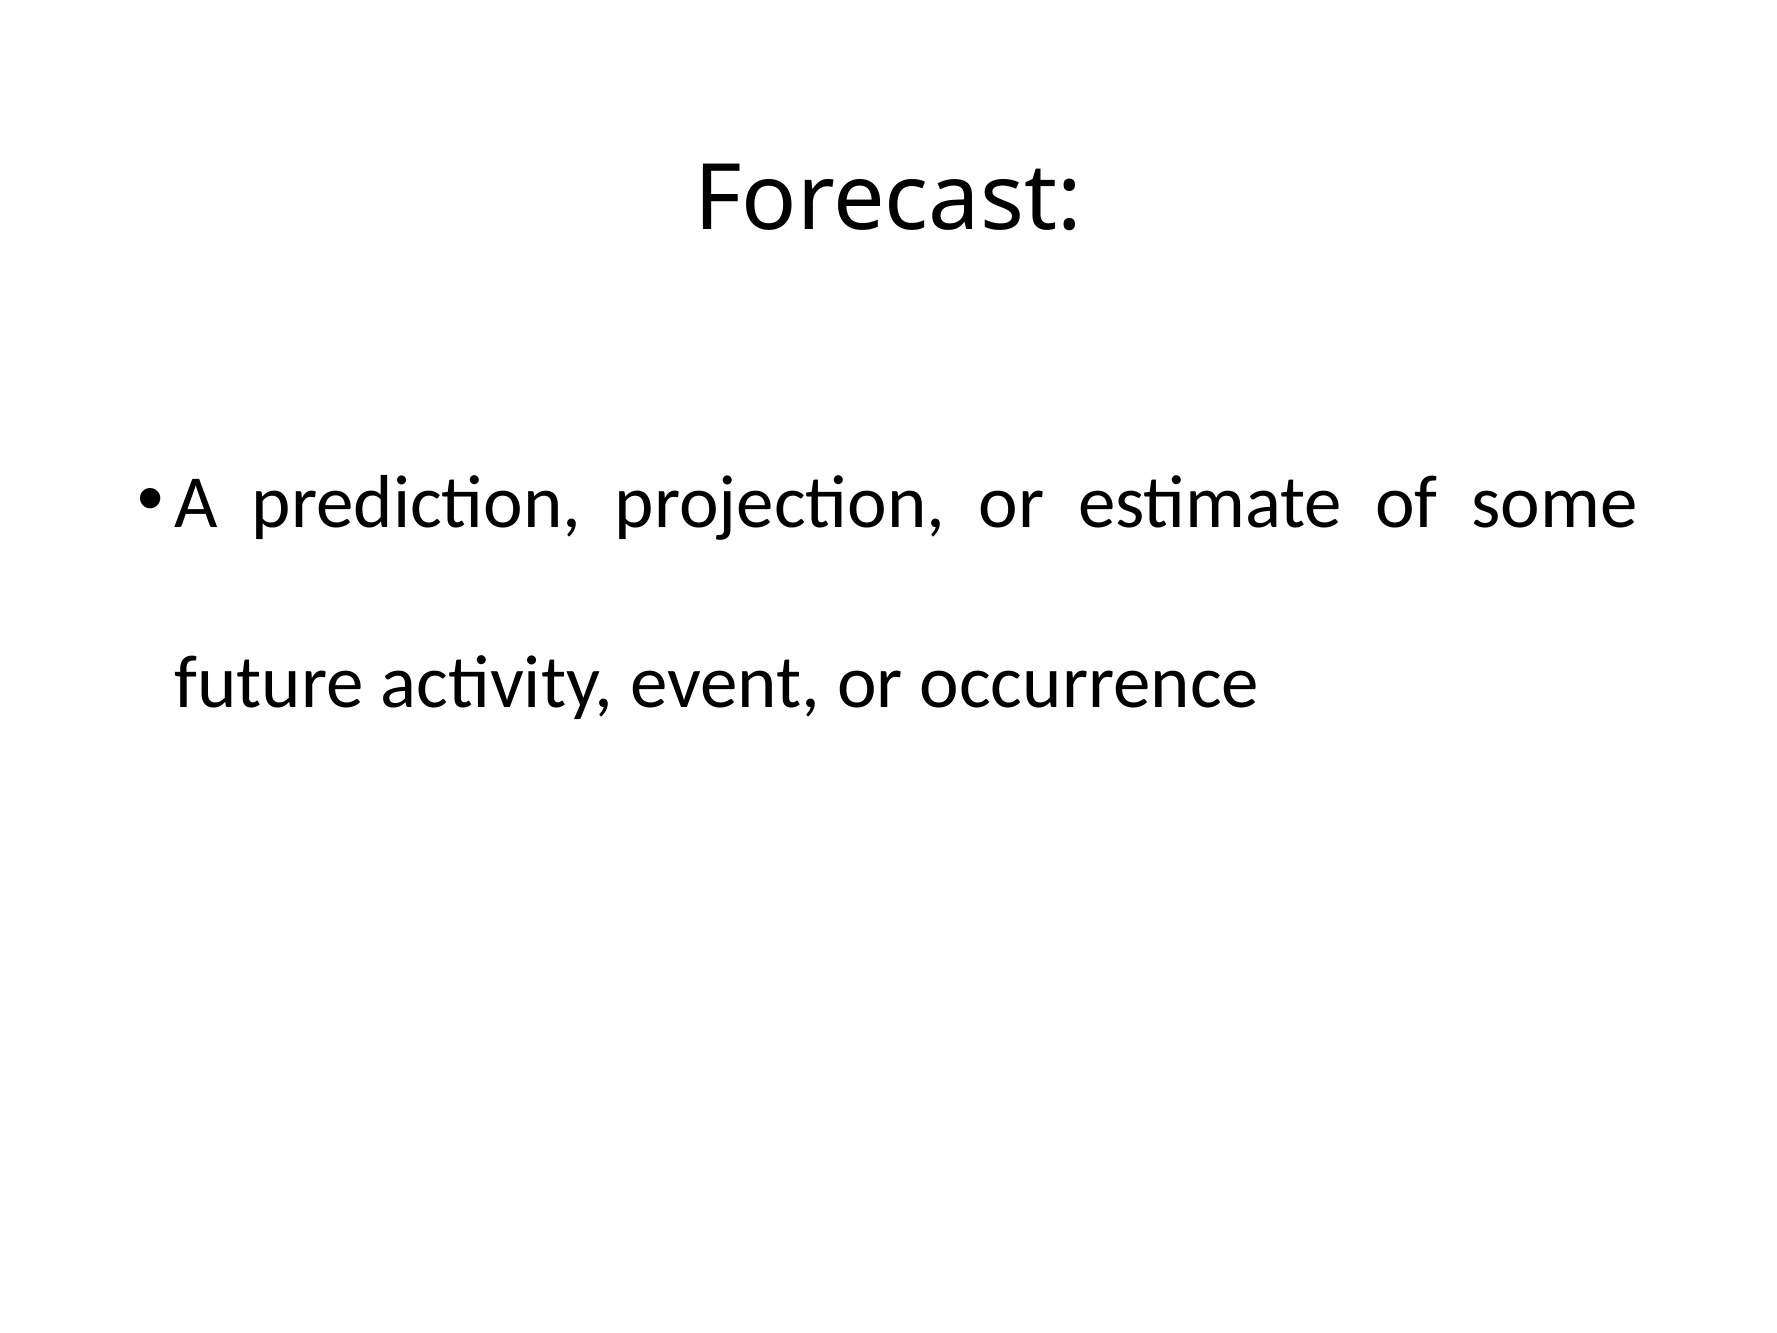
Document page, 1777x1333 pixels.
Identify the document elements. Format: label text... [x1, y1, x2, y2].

list A prediction, projection, or estimate of some future activity, event, or occurrence [121, 354, 1655, 1200]
title Forecast: [121, 70, 1655, 329]
